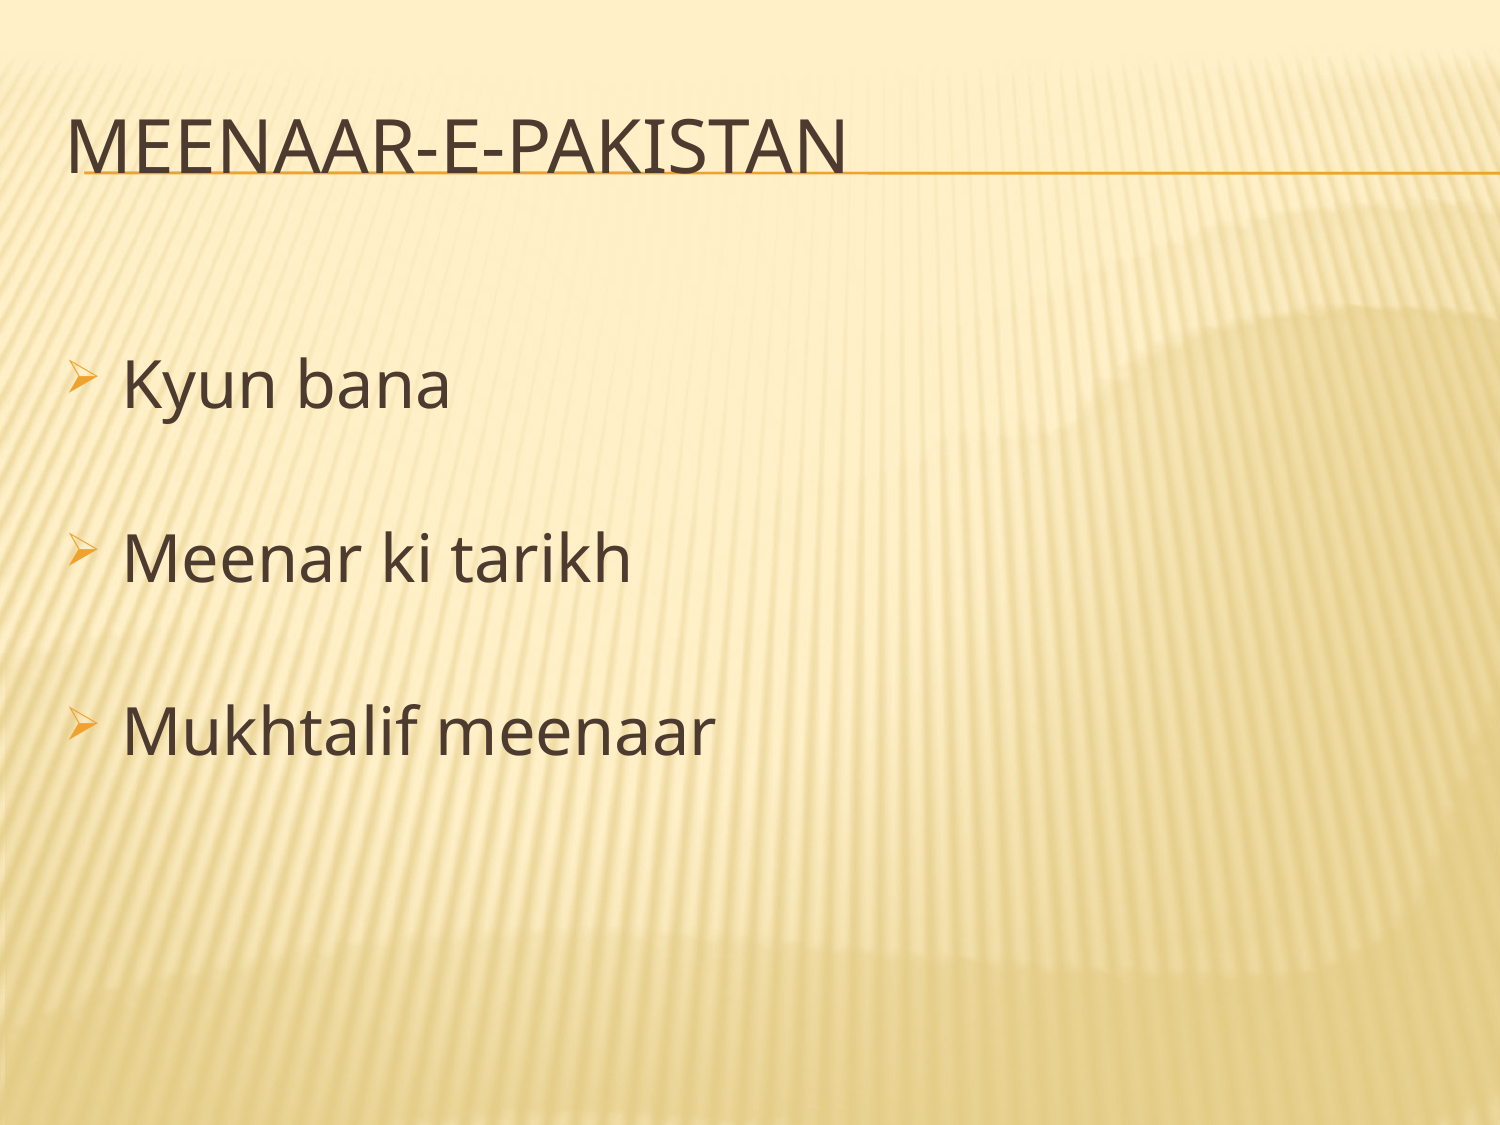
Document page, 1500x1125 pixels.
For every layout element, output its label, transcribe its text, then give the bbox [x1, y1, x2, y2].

title MEENAAR-E-PAKISTAN [50, 75, 1475, 213]
list Kyun bana Meenar ki tarikh Mukhtalif meenaar [50, 254, 1475, 998]
